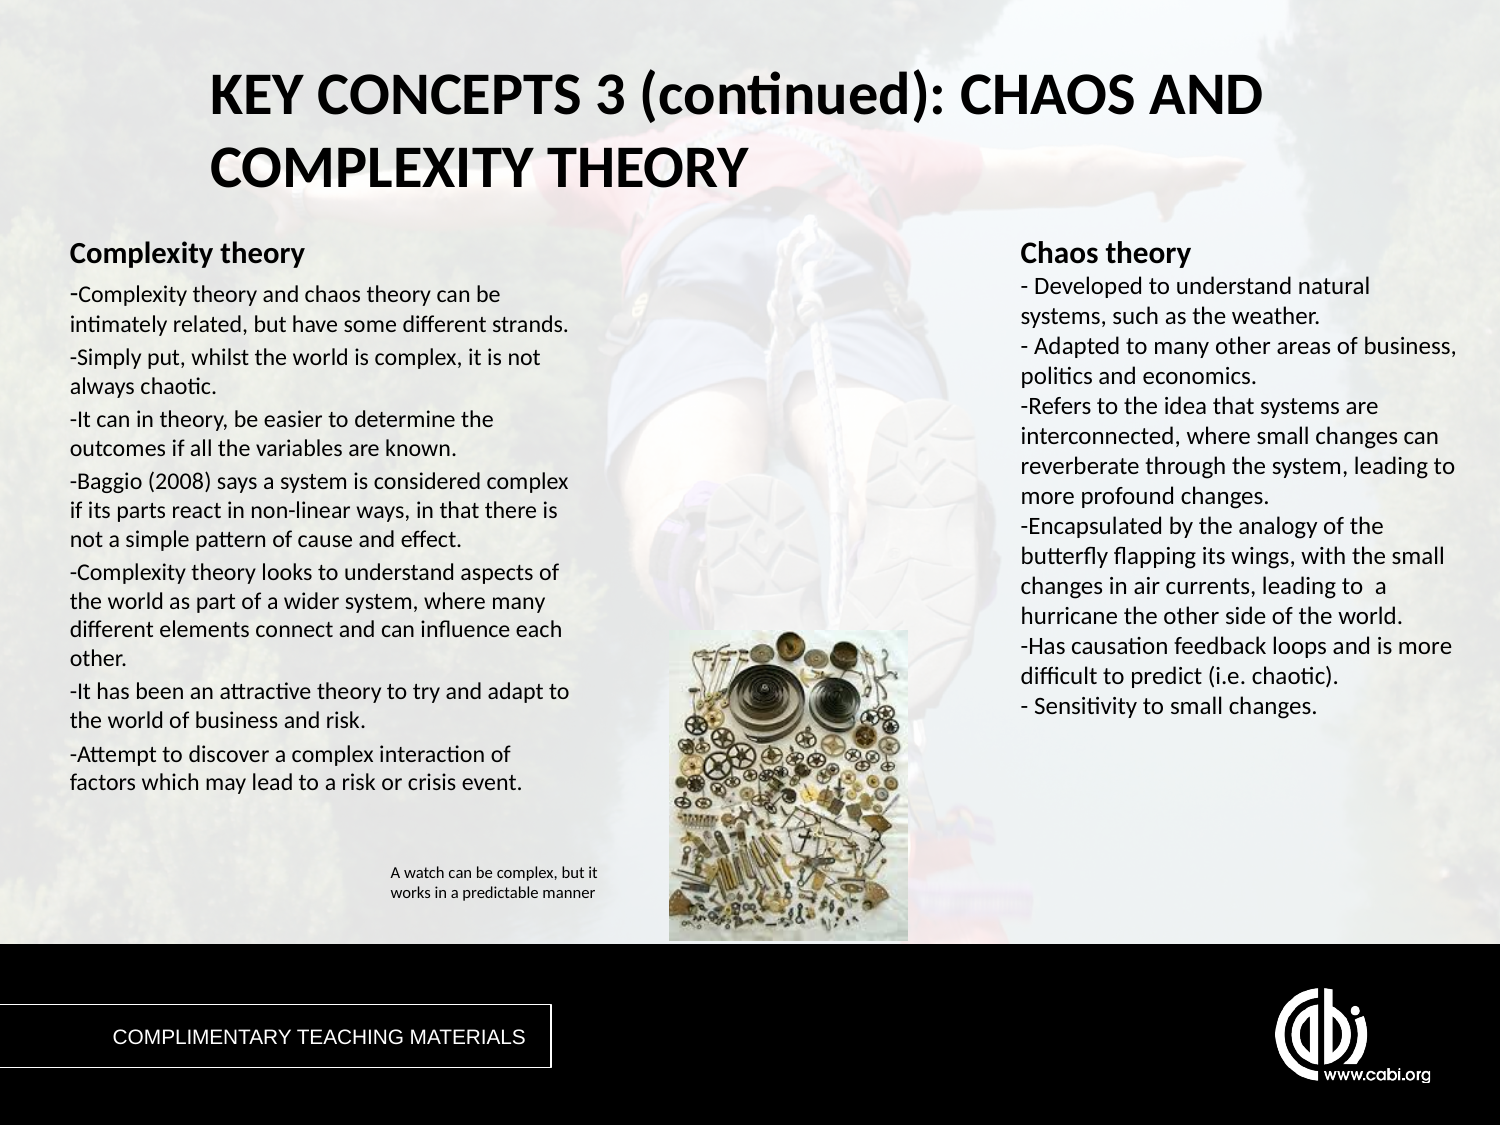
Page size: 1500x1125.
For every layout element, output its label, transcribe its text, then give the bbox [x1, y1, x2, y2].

title KEY CONCEPTS 3 (continued): CHAOS AND COMPLEXITY THEORY [195, 45, 1376, 209]
list Complexity theory -Complexity theory and chaos theory can be intimately related, but have some different strands. -Simply put, whilst the world is complex, it is not always chaotic. -It can in theory, be easier to determine the outcomes if all the variables are known. -Baggio (2008) says a system is considered complex if its parts react in non-linear ways, in that there is not a simple pattern of cause and effect. -Complexity theory looks to understand aspects of the world as part of a wider system, where many different elements connect and can influence each other. -It has been an attractive theory to try and adapt to the world of business and risk. -Attempt to discover a complex interaction of factors which may lead to a risk or crisis event. [54, 224, 589, 850]
text_box A watch can be complex, but it works in a predictable manner [375, 854, 664, 909]
picture [669, 630, 908, 942]
list Chaos theory - Developed to understand natural systems, such as the weather. - Adapted to many other areas of business, politics and economics. -Refers to the idea that systems are interconnected, where small changes can reverberate through the system, leading to more profound changes. -Encapsulated by the analogy of the butterfly flapping its wings, with the small changes in air currents, leading to a hurricane the other side of the world. -Has causation feedback loops and is more difficult to predict (i.e. chaotic). - Sensitivity to small changes. [1005, 224, 1477, 855]
